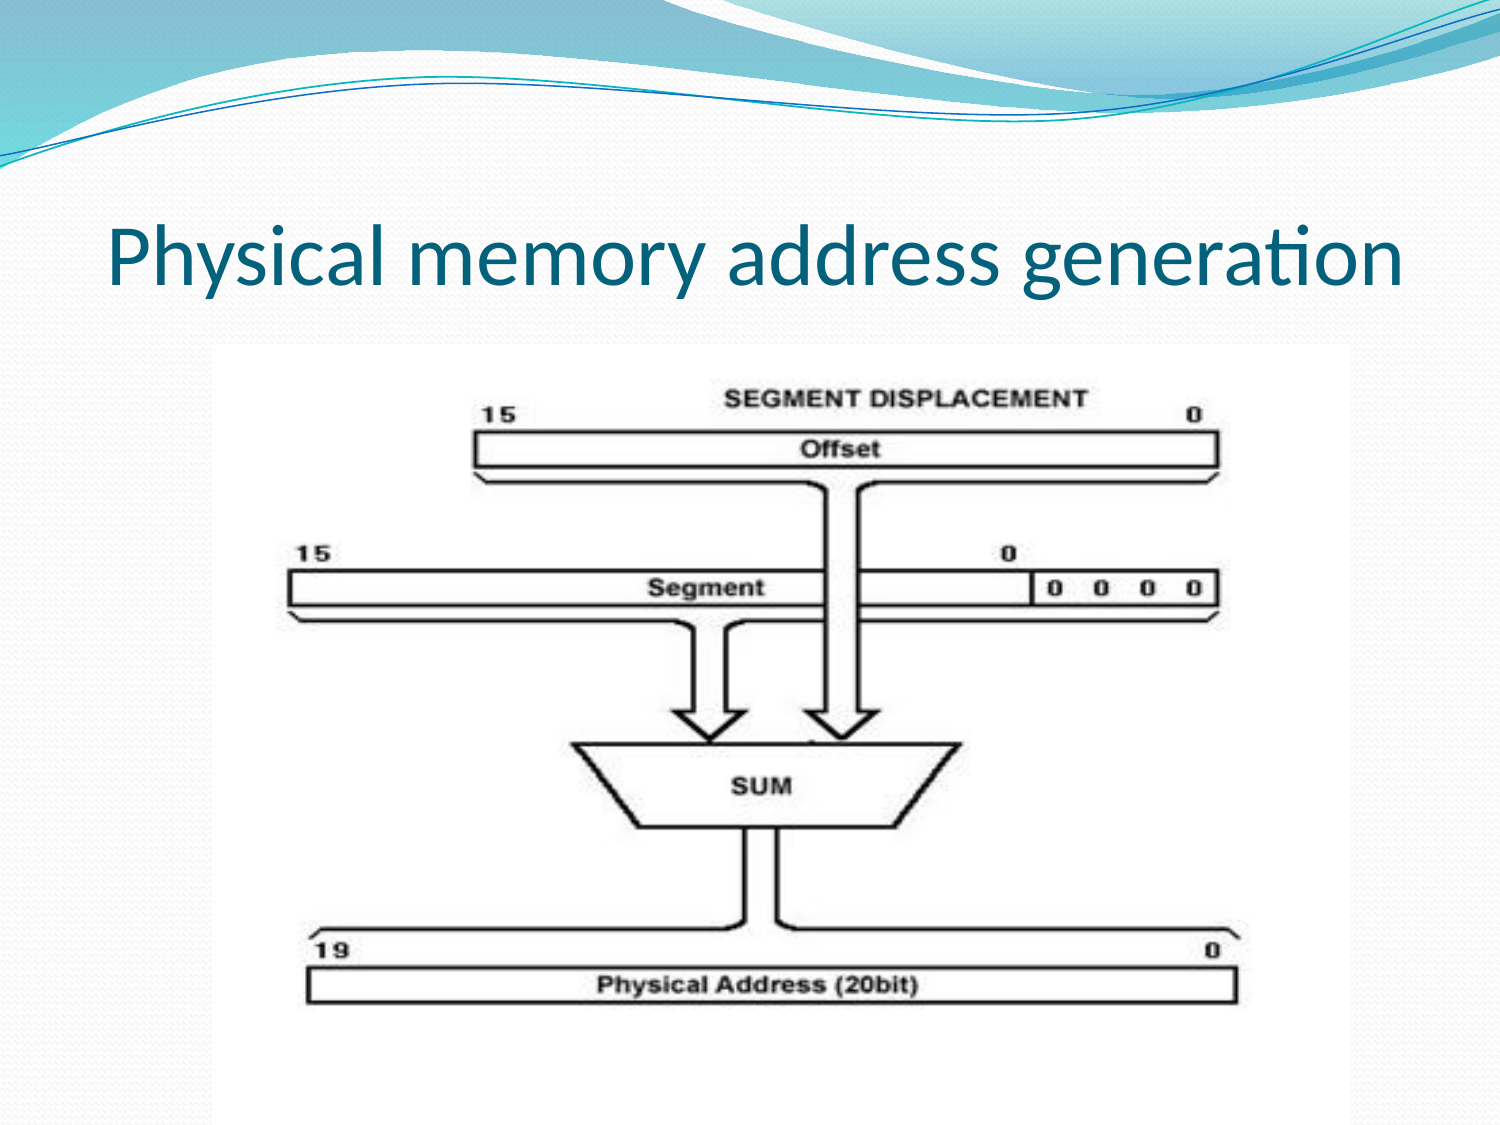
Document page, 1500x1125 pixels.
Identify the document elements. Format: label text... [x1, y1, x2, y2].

picture [212, 344, 1351, 1125]
title Physical memory address generation [75, 115, 1438, 303]
